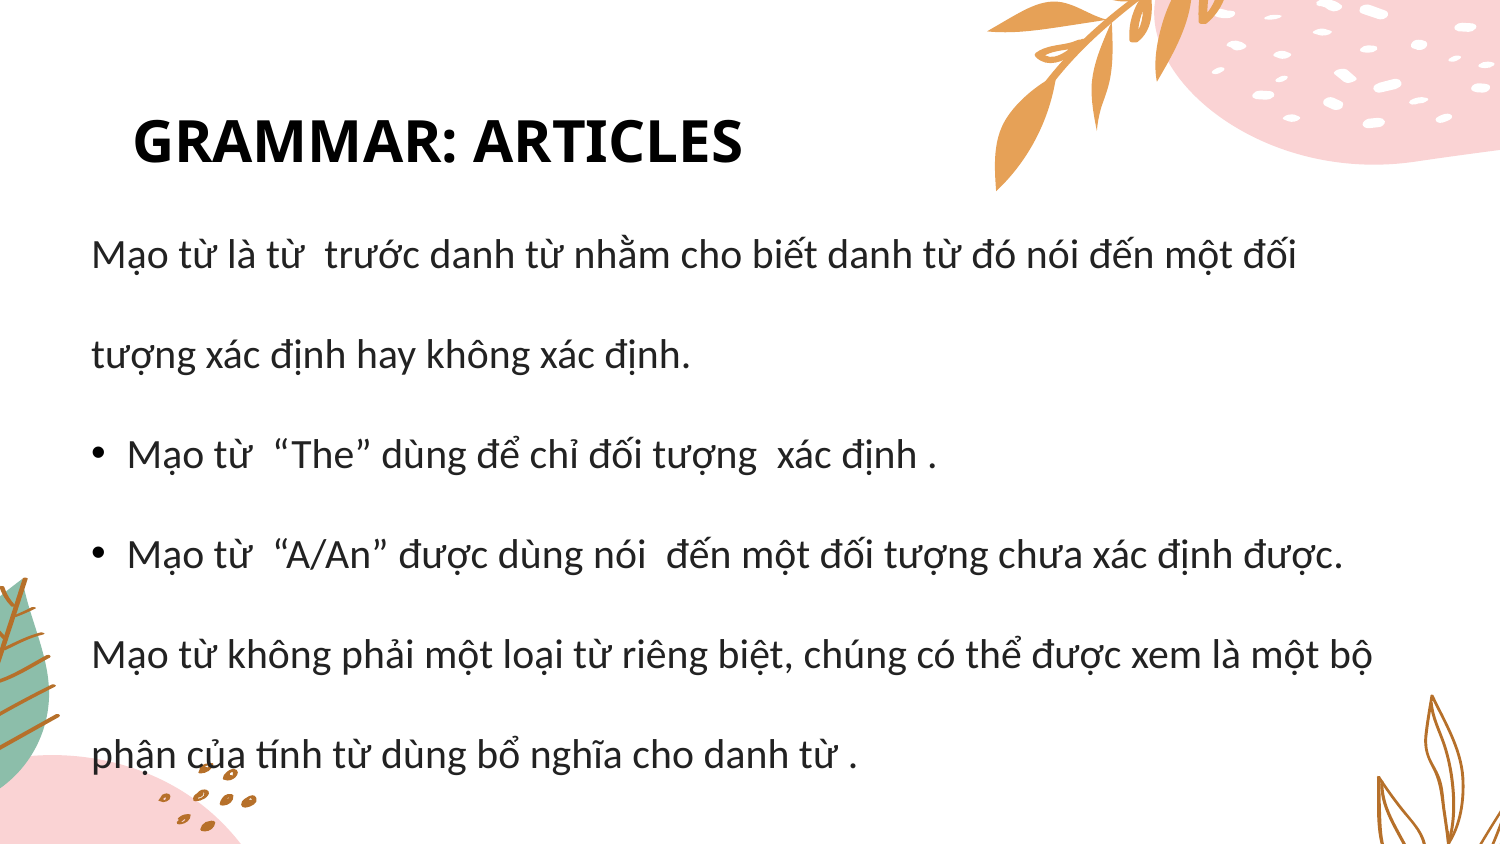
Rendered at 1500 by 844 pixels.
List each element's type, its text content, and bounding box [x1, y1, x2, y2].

title GRAMMAR: ARTICLES [117, 89, 1383, 169]
text_box Mạo từ là từ trước danh từ nhằm cho biết danh từ đó nói đến một đối tượng xác định hay không xác định. Mạo từ “The” dùng để chỉ đối tượng xác định . Mạo từ “A/An” được dùng nói đến một đối tượng chưa xác định được. Mạo từ không phải một loại từ riêng biệt, chúng có thể được xem là một bộ phận của tính từ dùng bổ nghĩa cho danh từ . [76, 169, 1424, 785]
